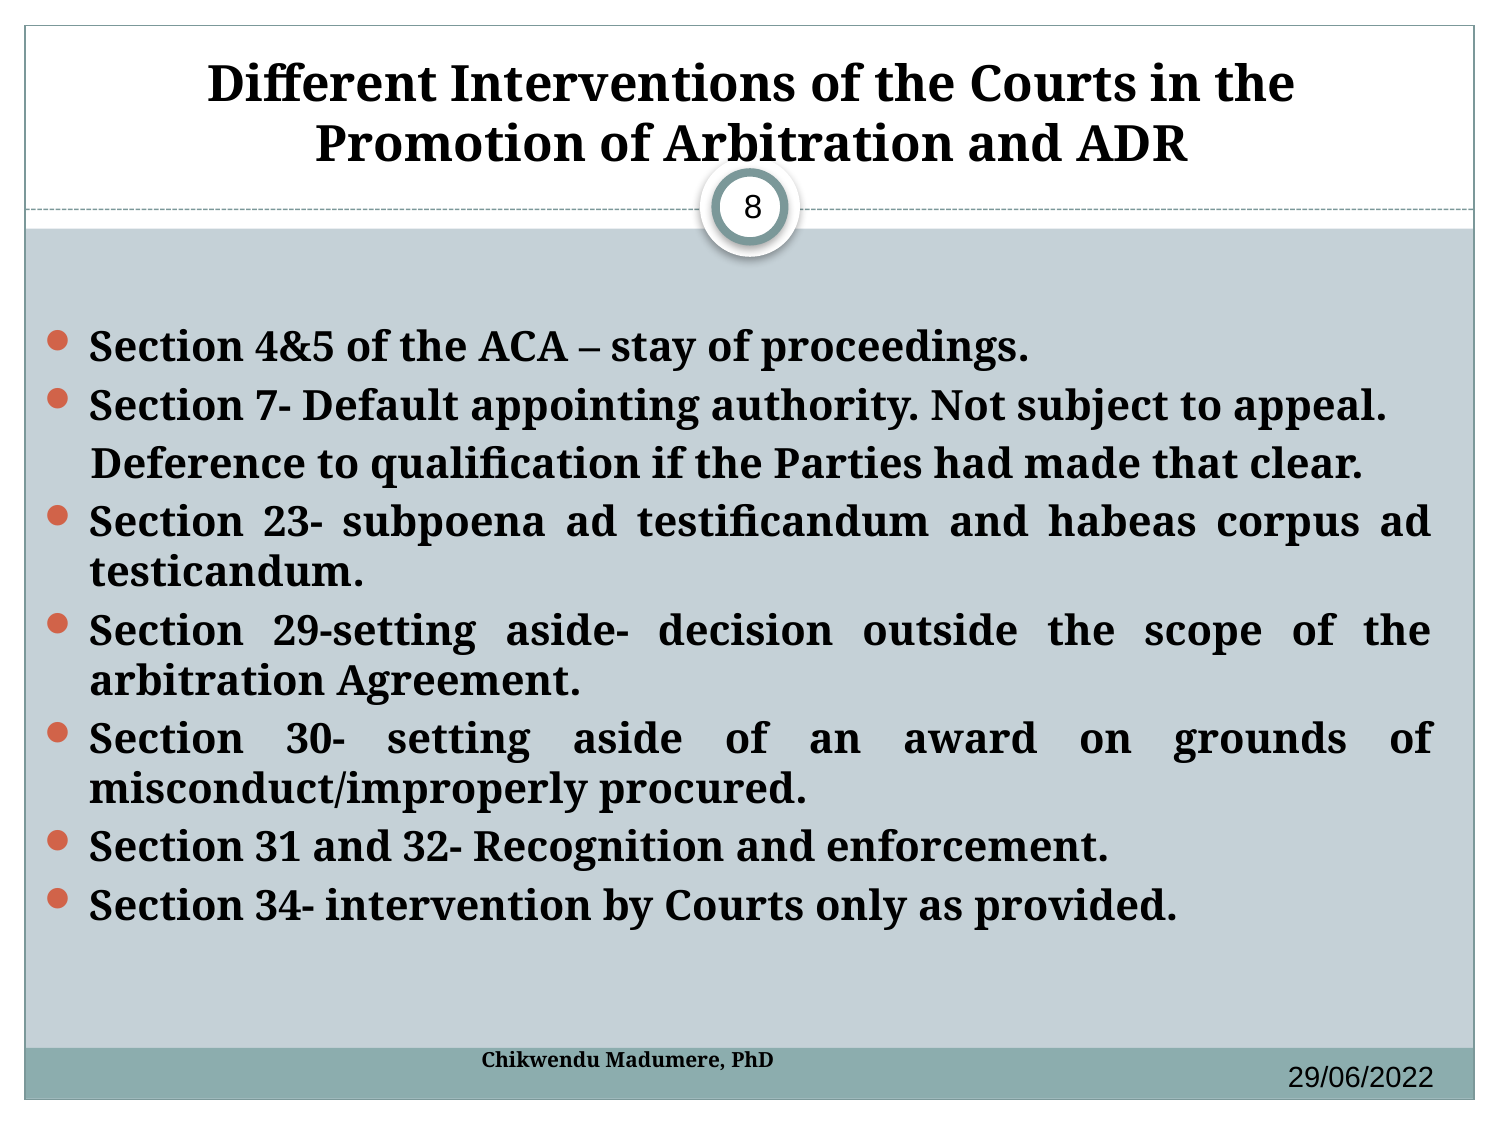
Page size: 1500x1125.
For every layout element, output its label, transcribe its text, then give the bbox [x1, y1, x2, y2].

title Different Interventions of the Courts in the Promotion of Arbitration and ADR [51, 54, 1452, 180]
slide_number 8 [715, 168, 791, 241]
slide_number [1187, 1050, 1450, 1094]
list Section 4&5 of the ACA – stay of proceedings. Section 7- Default appointing authority. Not subject to appeal. Deference to qualification if the Parties had made that clear. Section 23- subpoena ad testificandum and habeas corpus ad testicandum. Section 29-setting aside- decision outside the scope of the arbitration Agreement. Section 30- setting aside of an award on grounds of misconduct/improperly procured. Section 31 and 32- Recognition and enforcement. Section 34- intervention by Courts only as provided. [29, 312, 1447, 1039]
text_box Chikwendu Madumere, PhD [194, 1038, 1061, 1079]
